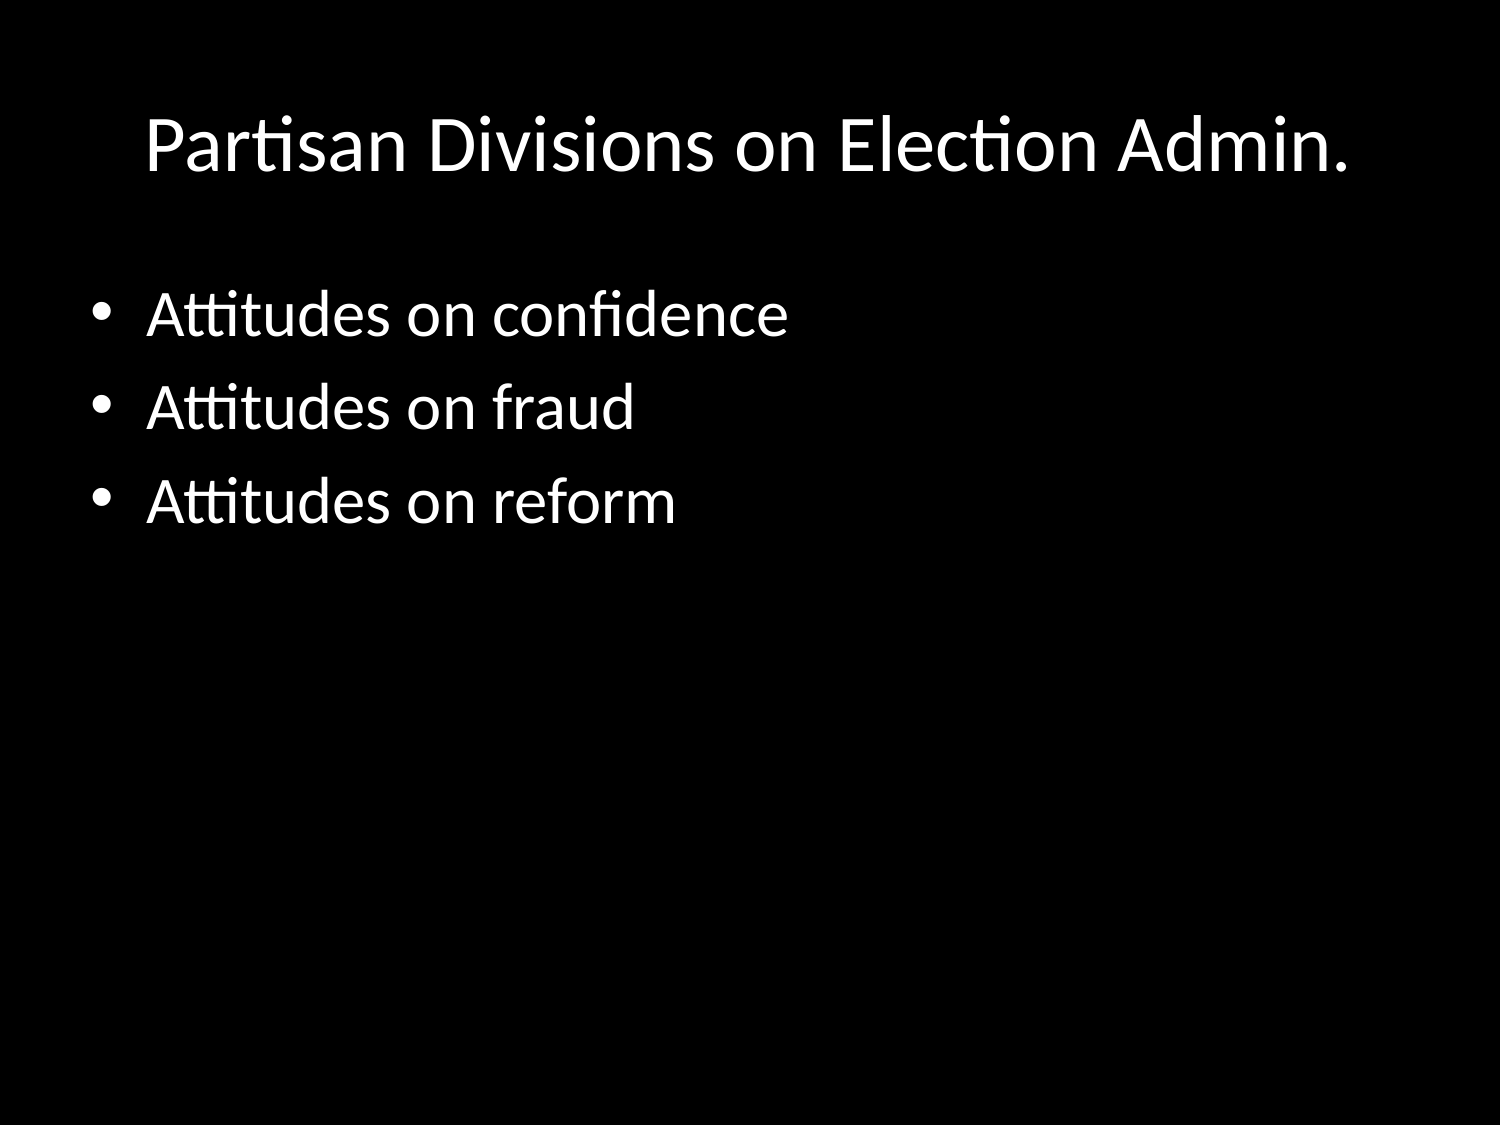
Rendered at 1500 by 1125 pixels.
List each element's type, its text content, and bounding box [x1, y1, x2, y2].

title Partisan Divisions on Election Admin. [75, 45, 1425, 233]
list Attitudes on confidence Attitudes on fraud Attitudes on reform [75, 262, 1425, 1005]
